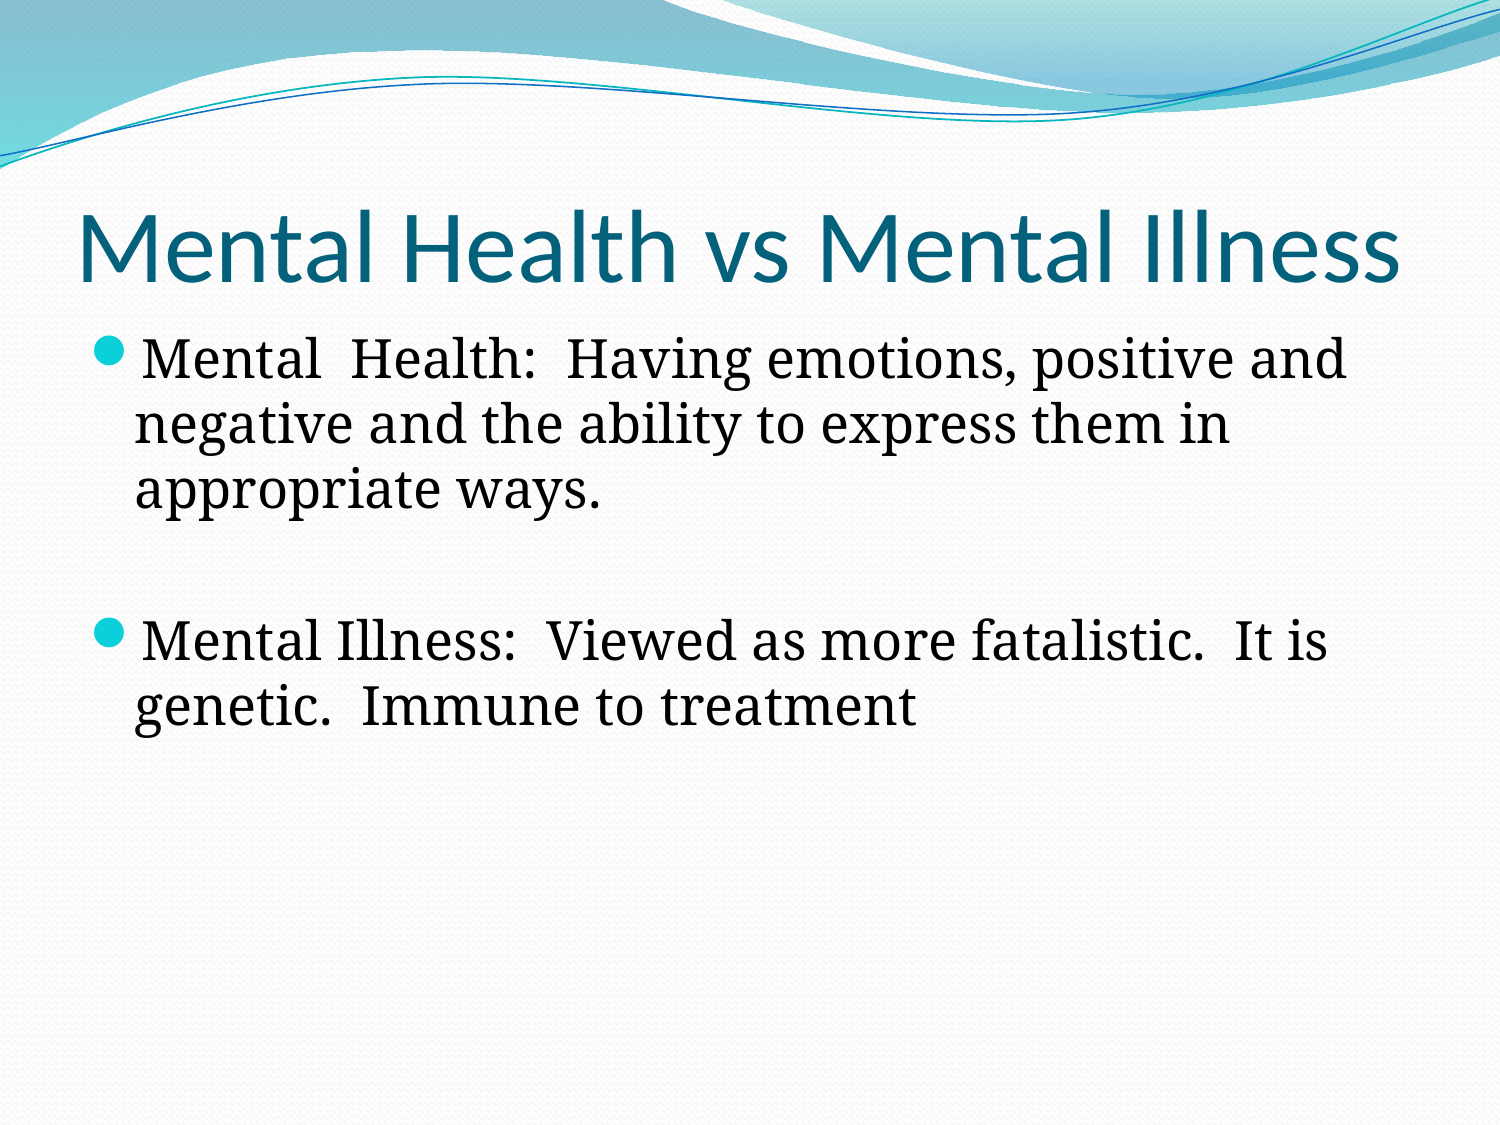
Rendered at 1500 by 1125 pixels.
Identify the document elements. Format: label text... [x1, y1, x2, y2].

title Mental Health vs Mental Illness [75, 115, 1425, 303]
list Mental Health: Having emotions, positive and negative and the ability to express them in appropriate ways. Mental Illness: Viewed as more fatalistic. It is genetic. Immune to treatment [75, 317, 1425, 1038]
